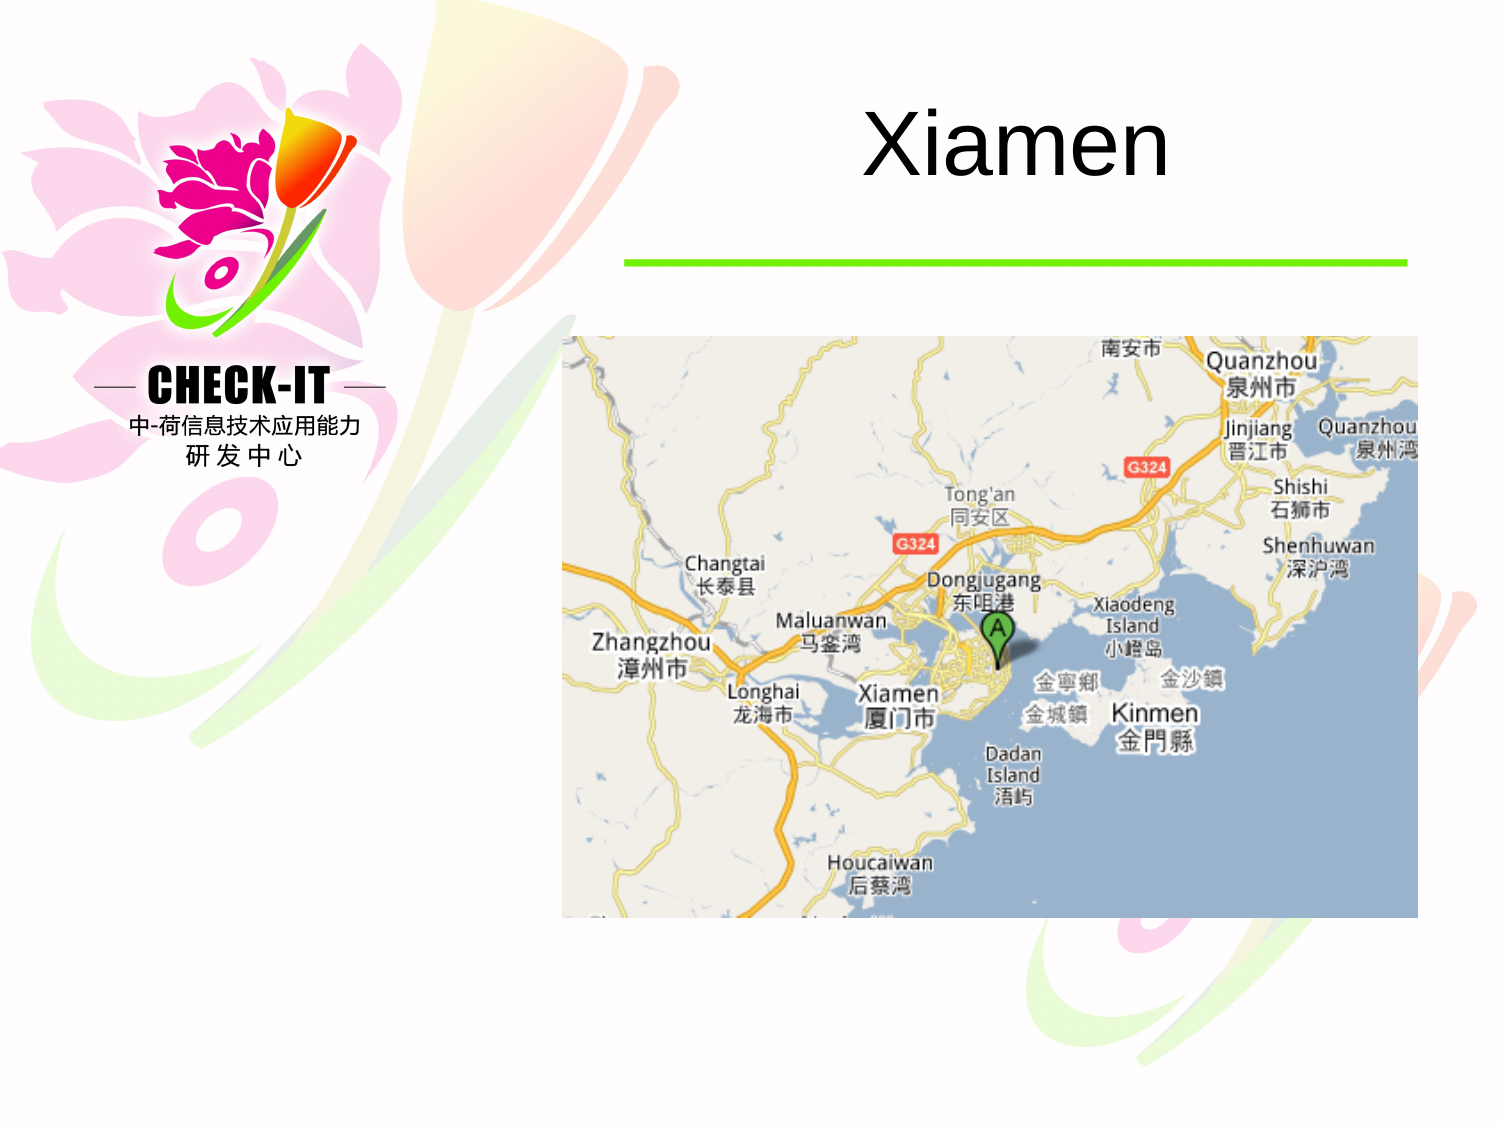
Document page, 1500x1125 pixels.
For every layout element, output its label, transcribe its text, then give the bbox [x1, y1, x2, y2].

title Xiamen [608, 44, 1426, 233]
picture [0, 0, 1500, 1125]
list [562, 335, 1419, 918]
